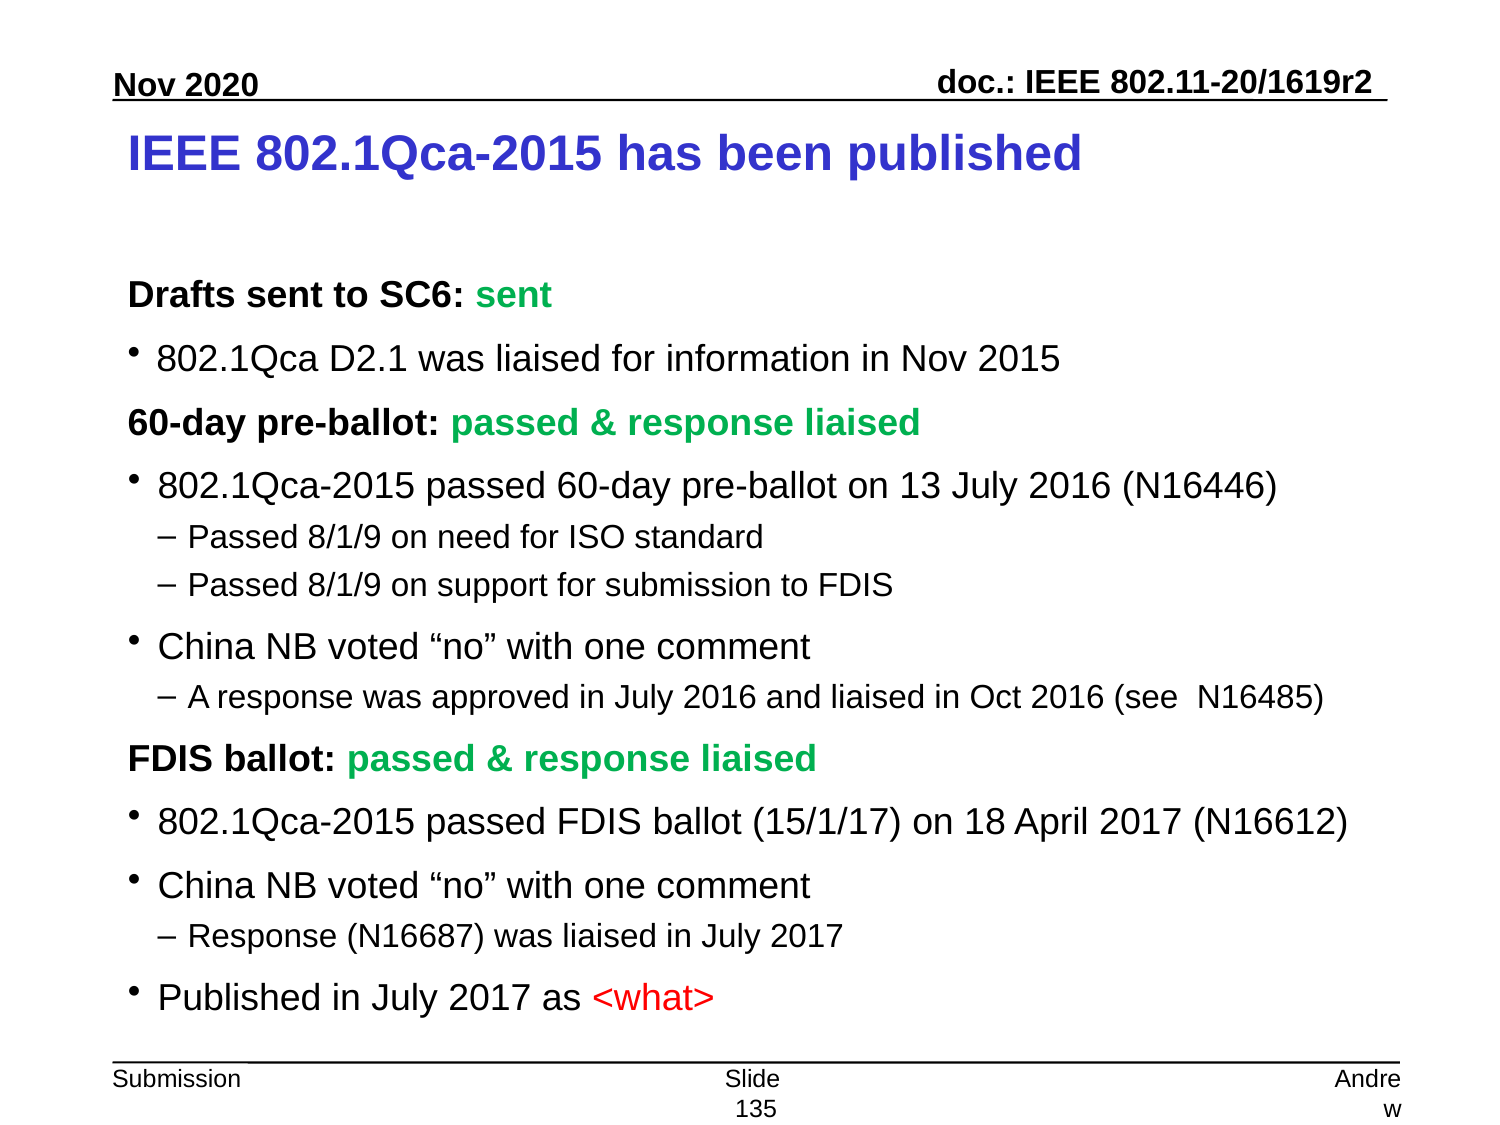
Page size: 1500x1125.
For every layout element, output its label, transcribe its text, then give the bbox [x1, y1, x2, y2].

footer Andrew Myles, Cisco [1320, 1061, 1402, 1093]
list Drafts sent to SC6: sent 802.1Qca D2.1 was liaised for information in Nov 2015 60-day pre-ballot: passed & response liaised 802.1Qca-2015 passed 60-day pre-ballot on 13 July 2016 (N16446) Passed 8/1/9 on need for ISO standard Passed 8/1/9 on support for submission to FDIS China NB voted “no” with one comment A response was approved in July 2016 and liaised in Oct 2016 (see N16485) FDIS ballot: passed & response liaised 802.1Qca-2015 passed FDIS ballot (15/1/17) on 18 April 2017 (N16612) China NB voted “no” with one comment Response (N16687) was liaised in July 2017 Published in July 2017 as <what> [112, 262, 1388, 938]
slide_number Slide 135 [709, 1061, 803, 1093]
title IEEE 802.1Qca-2015 has been published [112, 112, 1388, 262]
